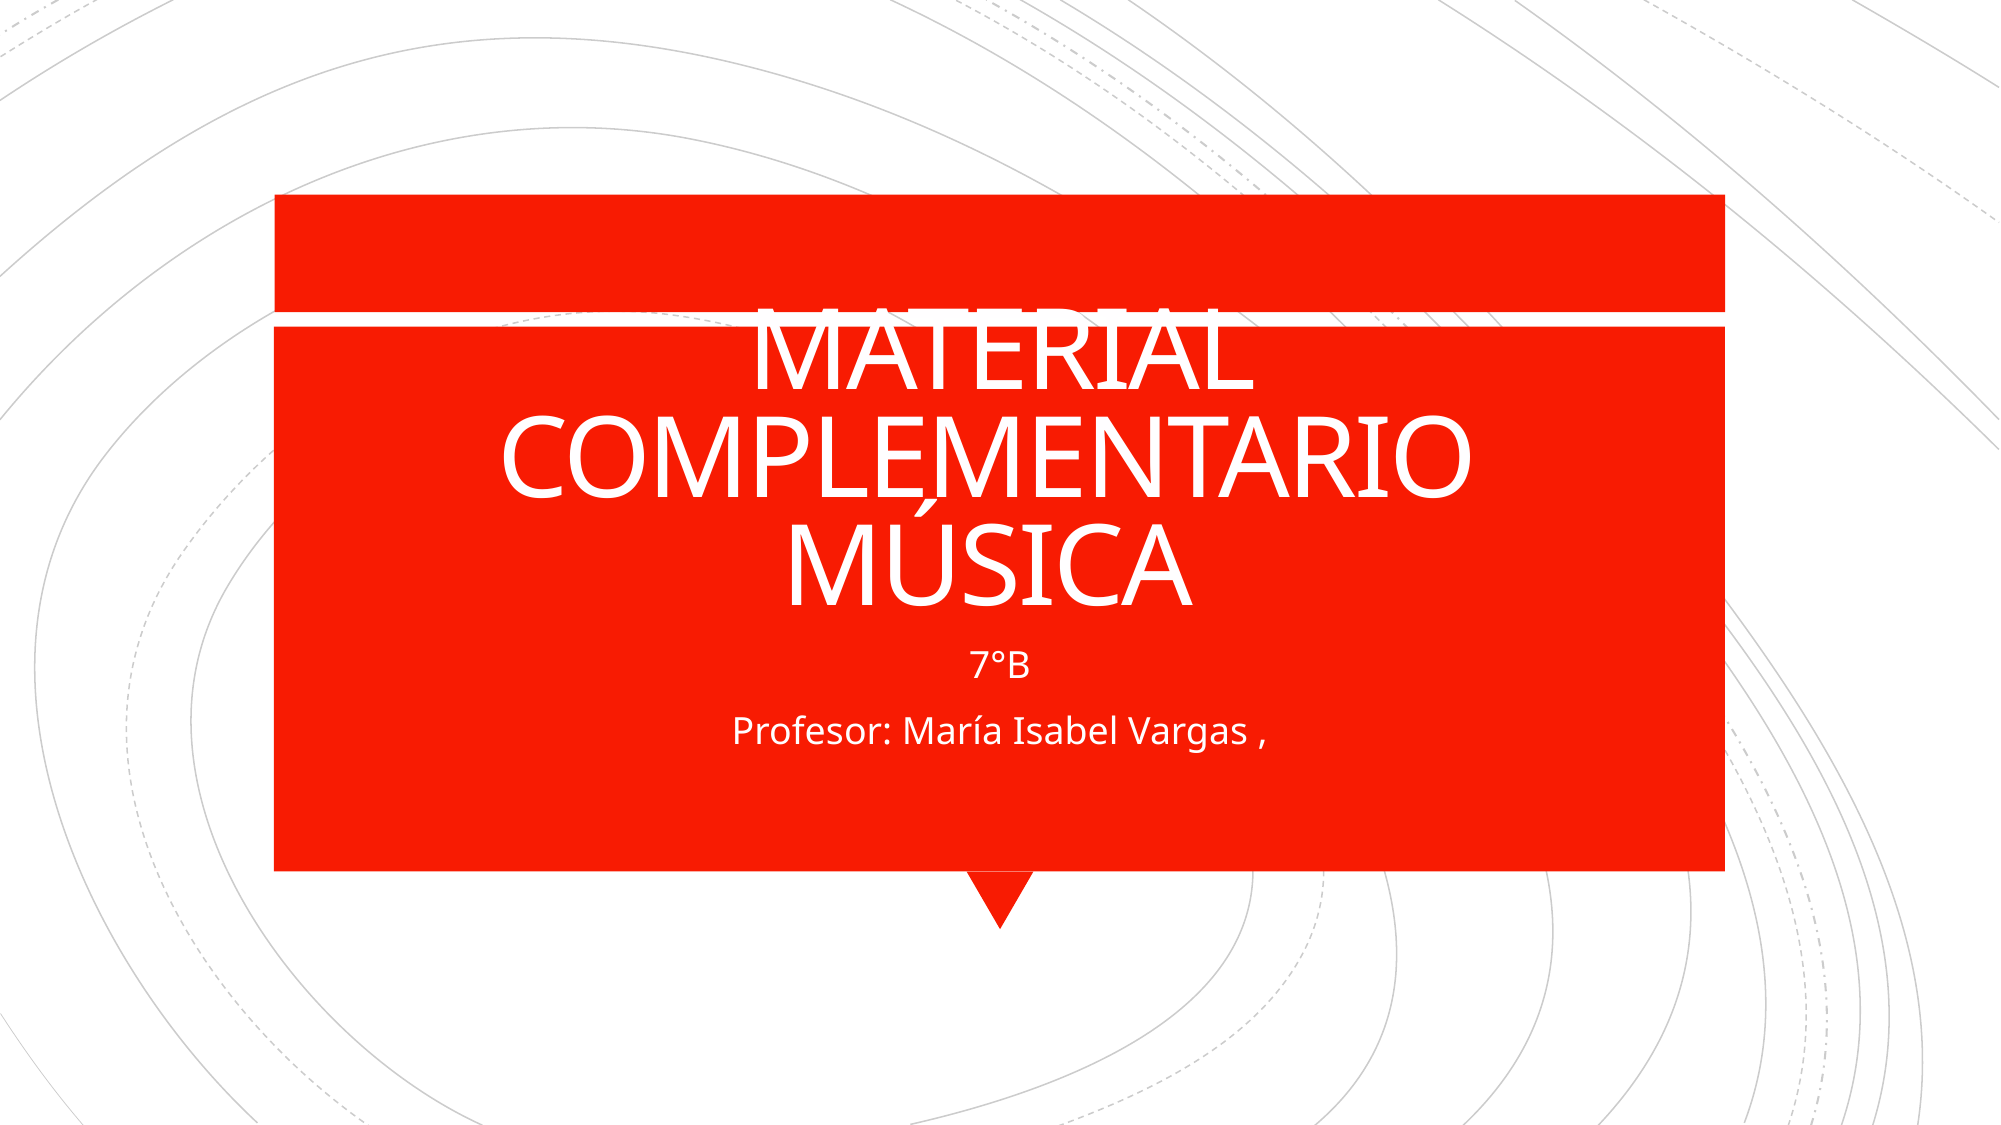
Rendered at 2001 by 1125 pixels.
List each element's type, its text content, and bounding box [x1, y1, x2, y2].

subtitle 7°B Profesor: María Isabel Vargas , [288, 640, 1712, 858]
title MATERIAL COMPLEMENTARIO MÚSICA [288, 340, 1713, 628]
